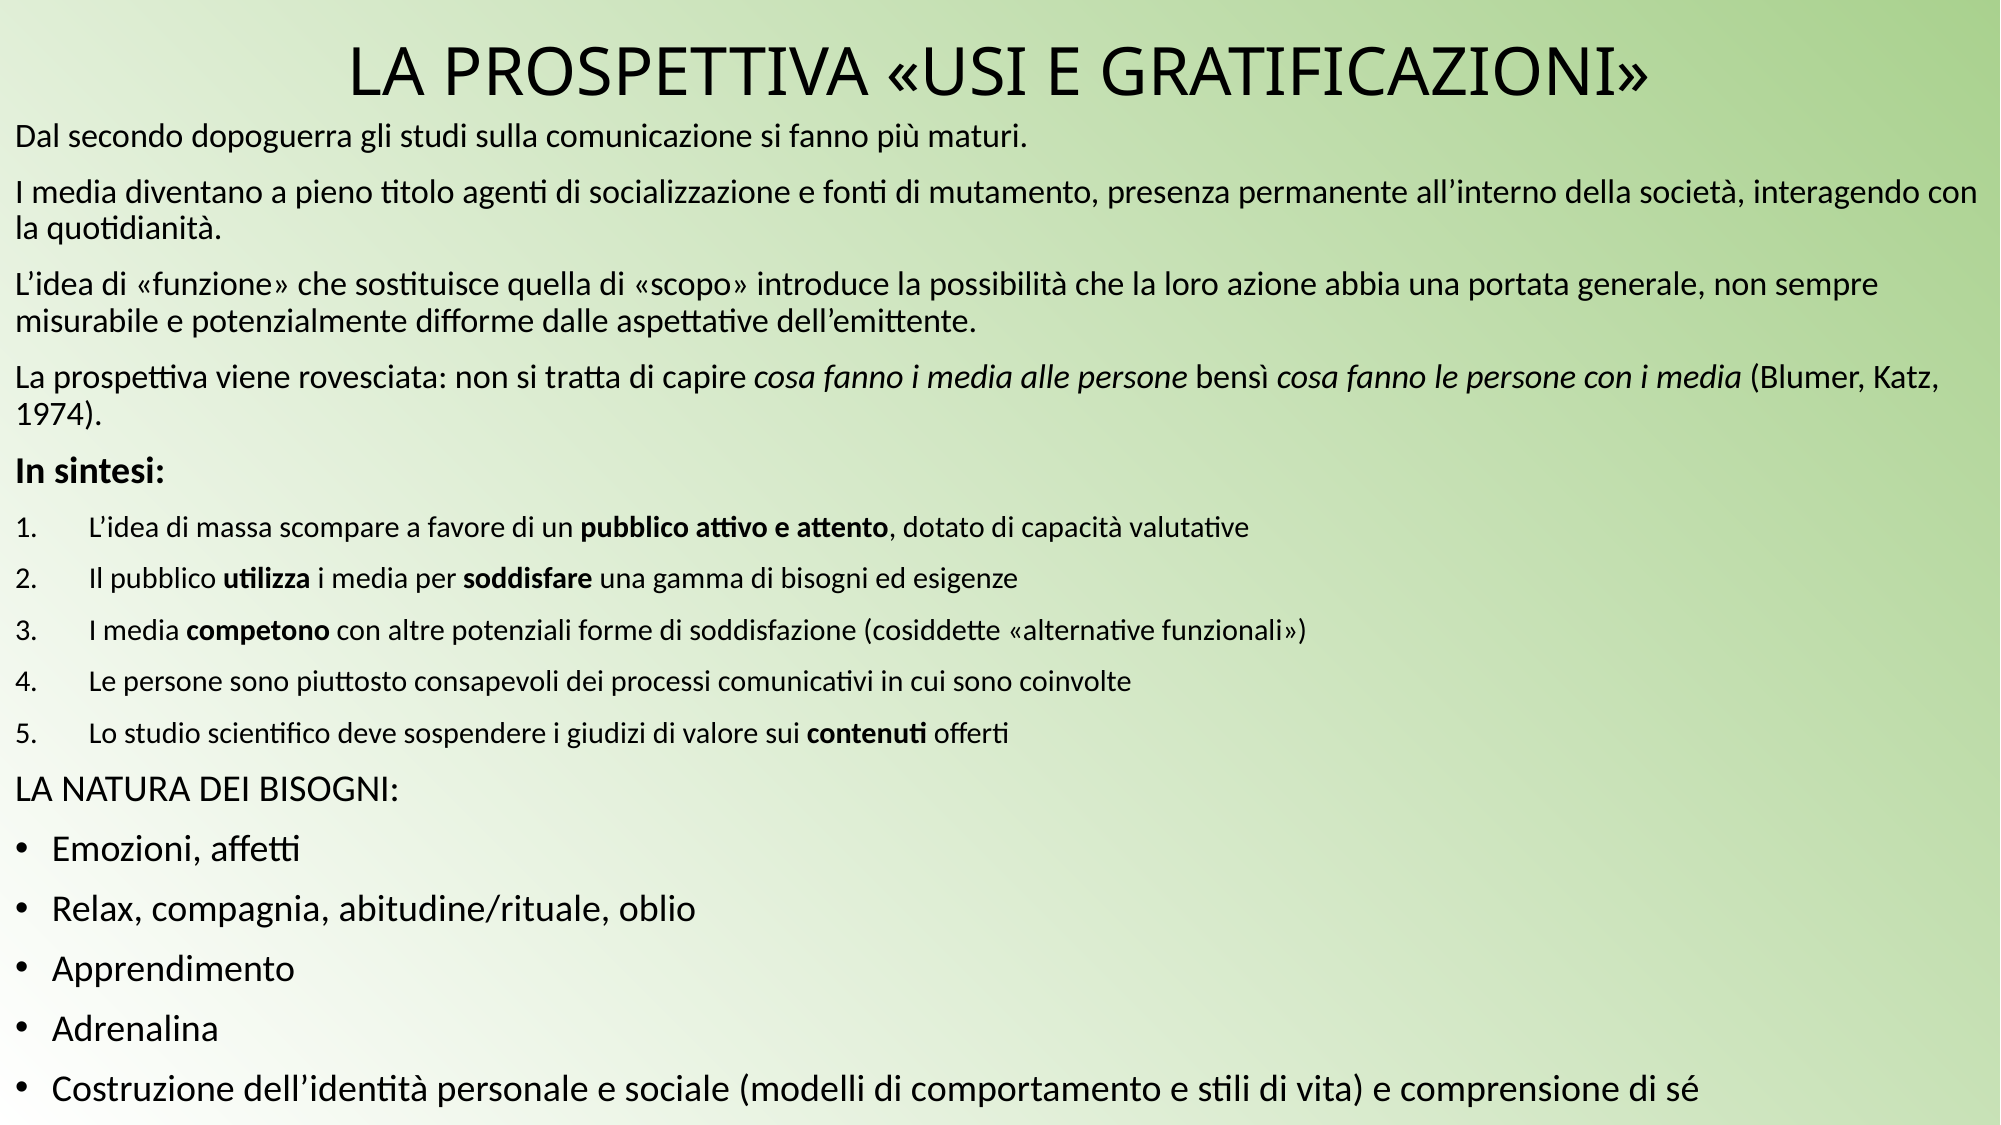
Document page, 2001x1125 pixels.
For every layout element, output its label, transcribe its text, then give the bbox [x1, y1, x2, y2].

list Dal secondo dopoguerra gli studi sulla comunicazione si fanno più maturi. I media diventano a pieno titolo agenti di socializzazione e fonti di mutamento, presenza permanente all’interno della società, interagendo con la quotidianità. L’idea di «funzione» che sostituisce quella di «scopo» introduce la possibilità che la loro azione abbia una portata generale, non sempre misurabile e potenzialmente difforme dalle aspettative dell’emittente. La prospettiva viene rovesciata: non si tratta di capire cosa fanno i media alle persone bensì cosa fanno le persone con i media (Blumer, Katz, 1974). In sintesi: L’idea di massa scompare a favore di un pubblico attivo e attento, dotato di capacità valutative Il pubblico utilizza i media per soddisfare una gamma di bisogni ed esigenze I media competono con altre potenziali forme di soddisfazione (cosiddette «alternative funzionali») Le persone sono piuttosto consapevoli dei processi comunicativi in cui sono coinvolte Lo studio scientifico deve sospendere i giudizi di valore sui contenuti offerti LA NATURA DEI BISOGNI: Emozioni, affetti Relax, compagnia, abitudine/rituale, oblio Apprendimento Adrenalina Costruzione dell’identità personale e sociale (modelli di comportamento e stili di vita) e comprensione di sé [0, 110, 2000, 1125]
title LA PROSPETTIVA «USI E GRATIFICAZIONI» [137, 16, 1863, 110]
